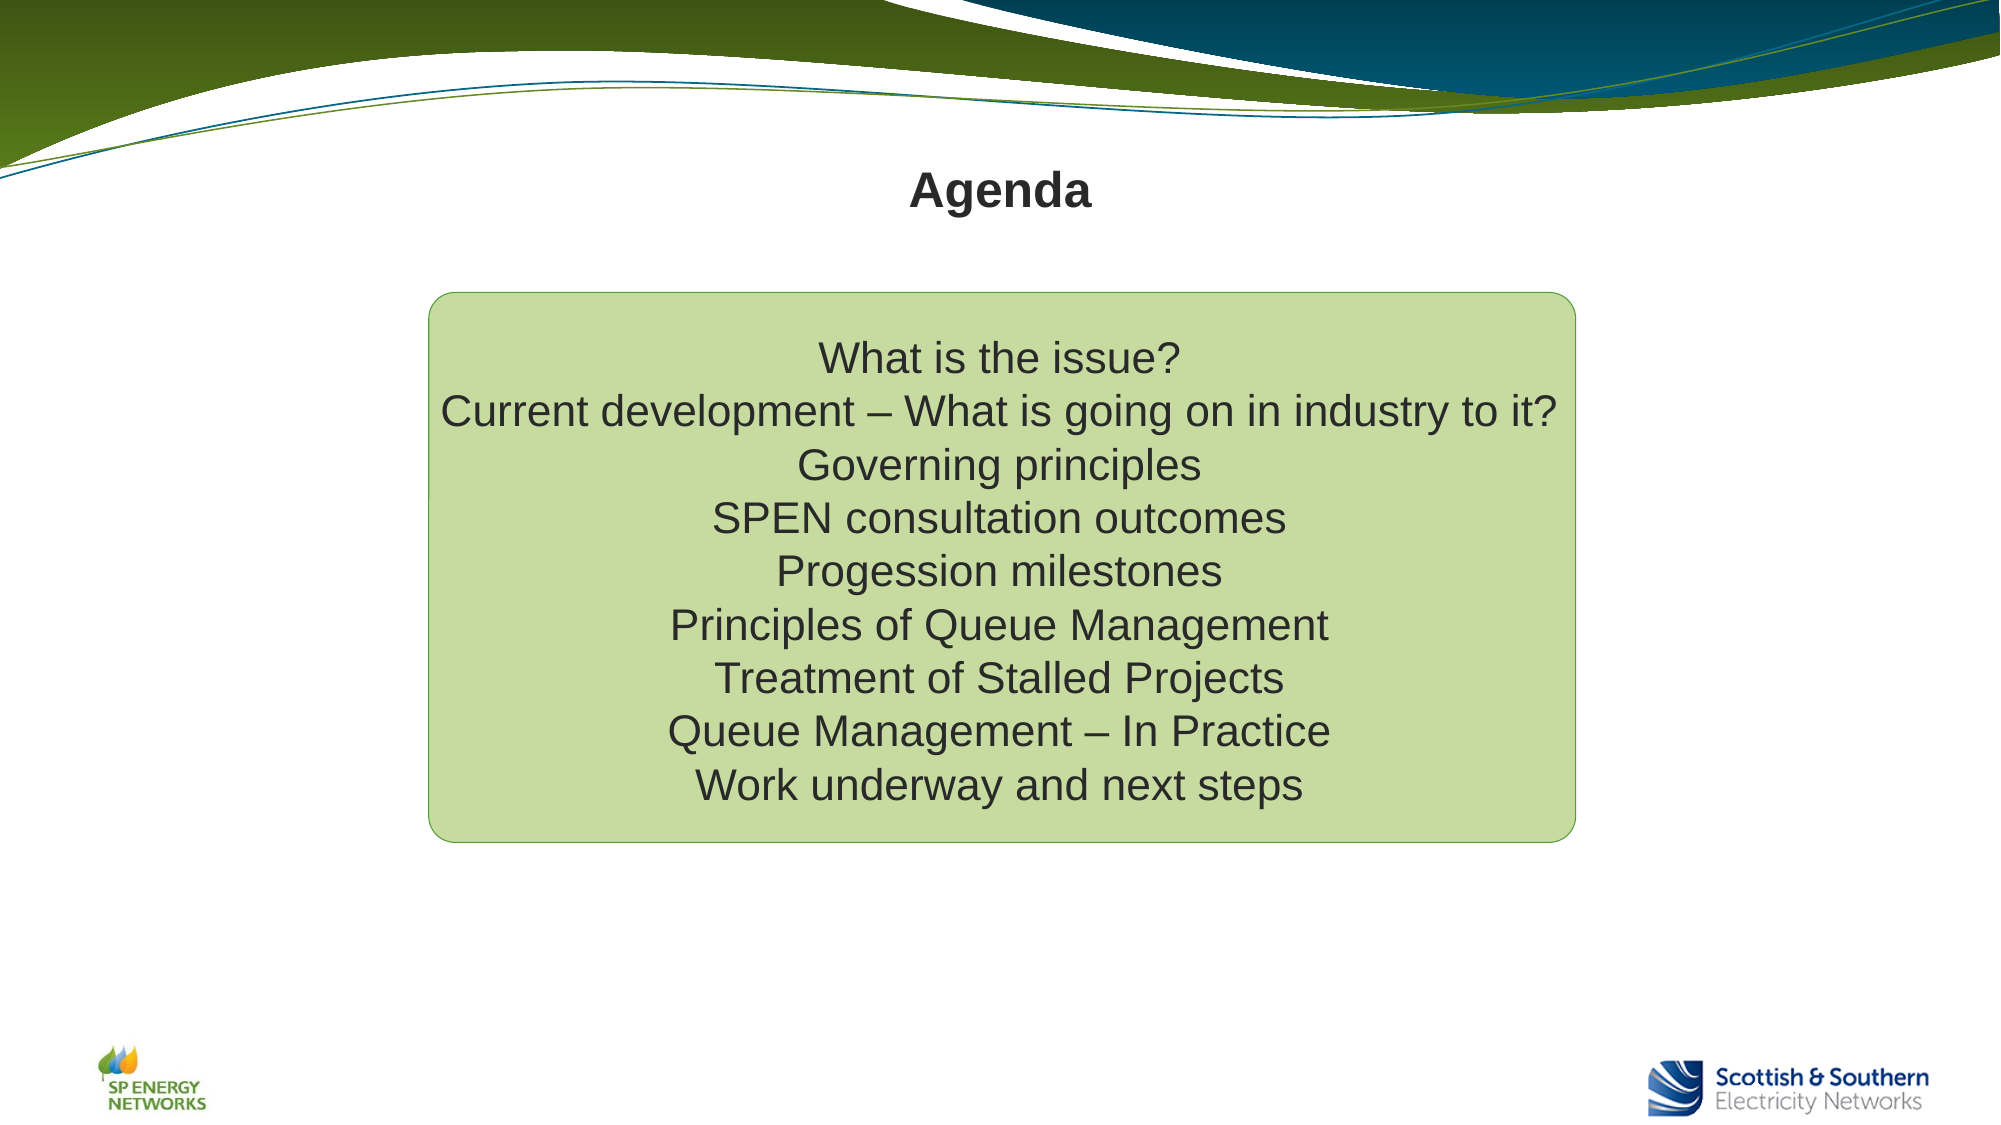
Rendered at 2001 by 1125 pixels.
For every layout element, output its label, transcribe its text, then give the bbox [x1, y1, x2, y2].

text_box What is the issue? Current development – What is going on in industry to it? Governing principles SPEN consultation outcomes Progession milestones Principles of Queue Management Treatment of Stalled Projects Queue Management – In Practice Work underway and next steps [425, 321, 1575, 817]
picture [87, 1036, 217, 1118]
text_box [428, 291, 1577, 843]
text_box Agenda [893, 149, 1107, 225]
picture [1641, 1058, 1936, 1118]
